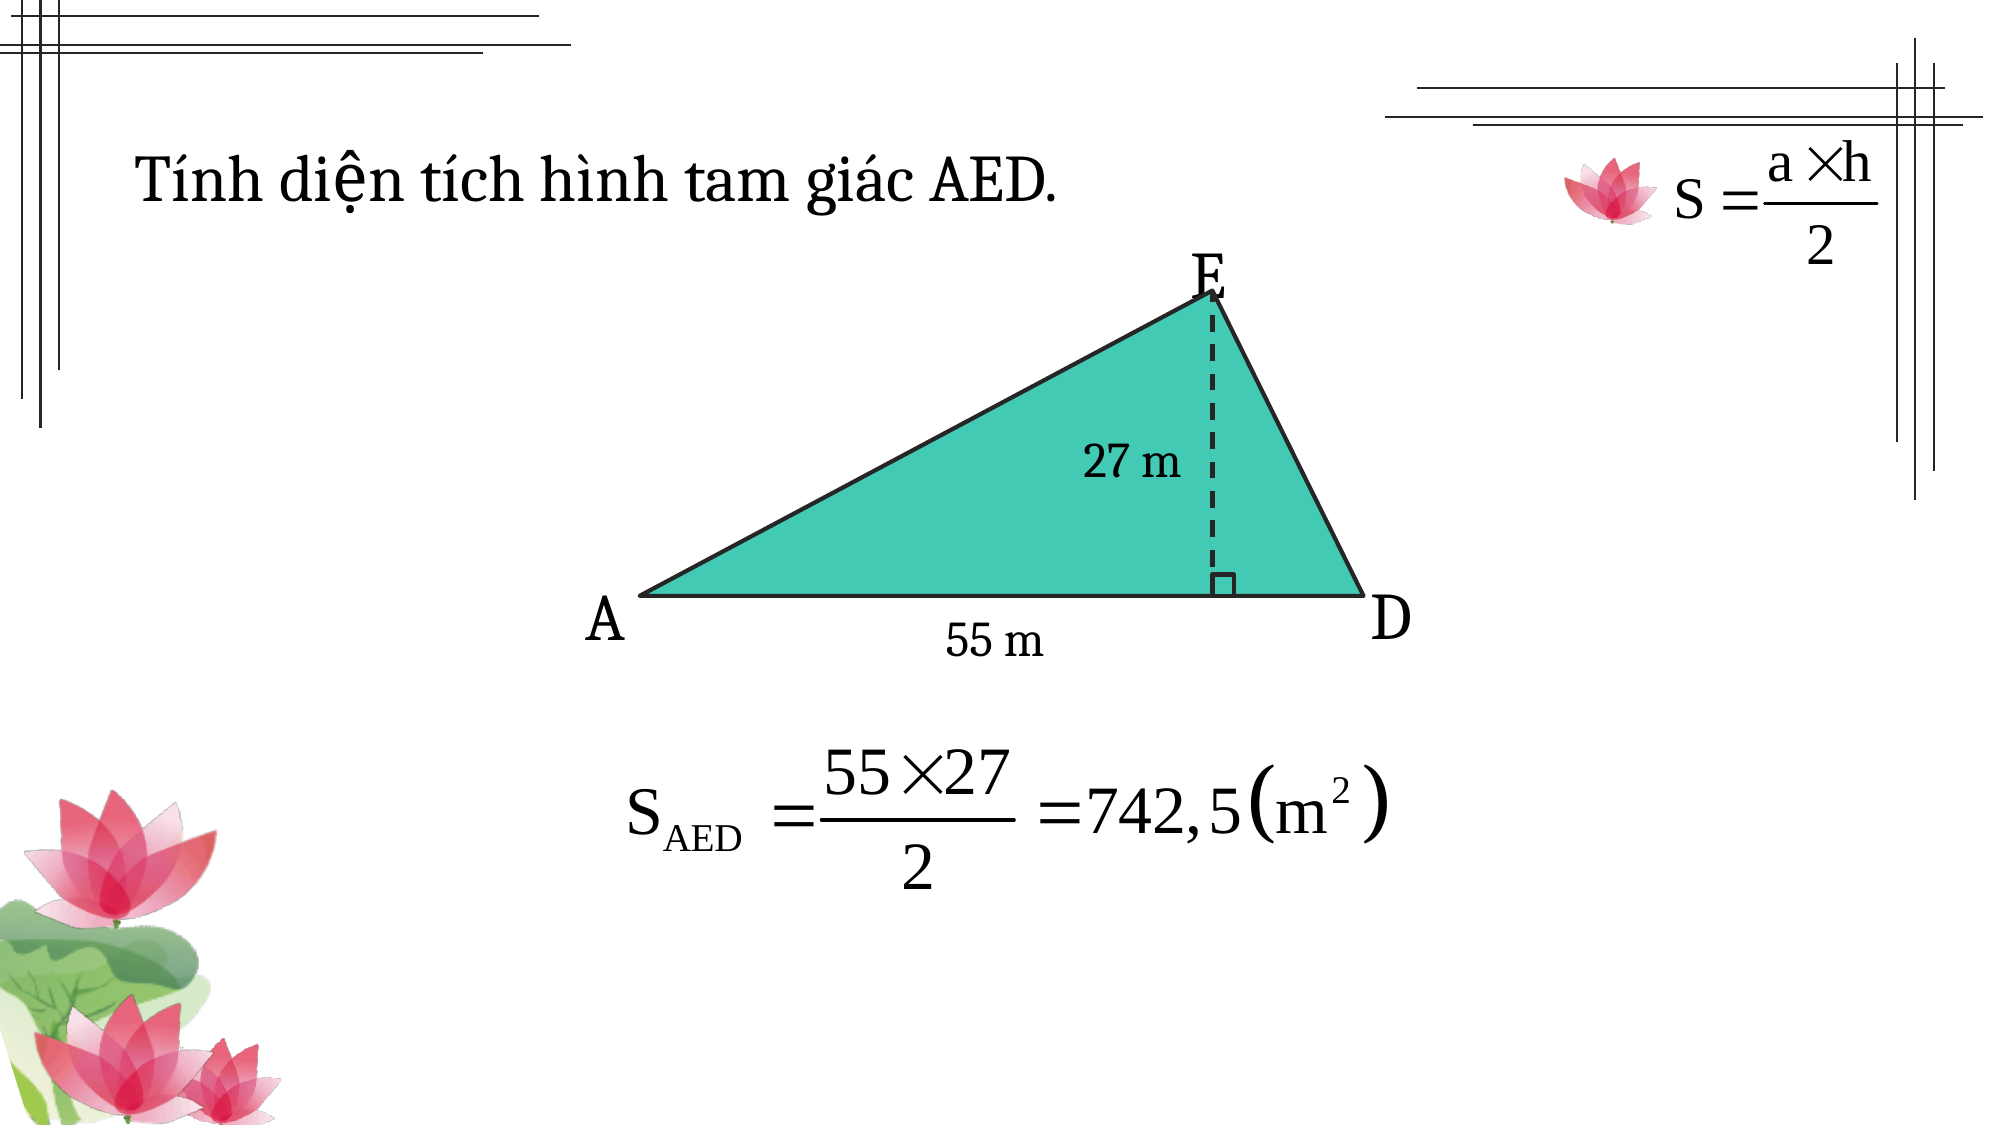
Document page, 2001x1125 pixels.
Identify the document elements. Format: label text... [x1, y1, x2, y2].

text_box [756, 729, 1029, 905]
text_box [570, 184, 1439, 665]
picture [1540, 153, 1665, 223]
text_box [0, 0, 571, 429]
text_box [617, 765, 751, 869]
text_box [1385, 38, 1983, 501]
text_box Tính diện tích hình tam giác AED. [575, 87, 1252, 182]
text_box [1022, 754, 1396, 880]
picture [0, 738, 325, 1125]
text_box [1666, 124, 1889, 278]
